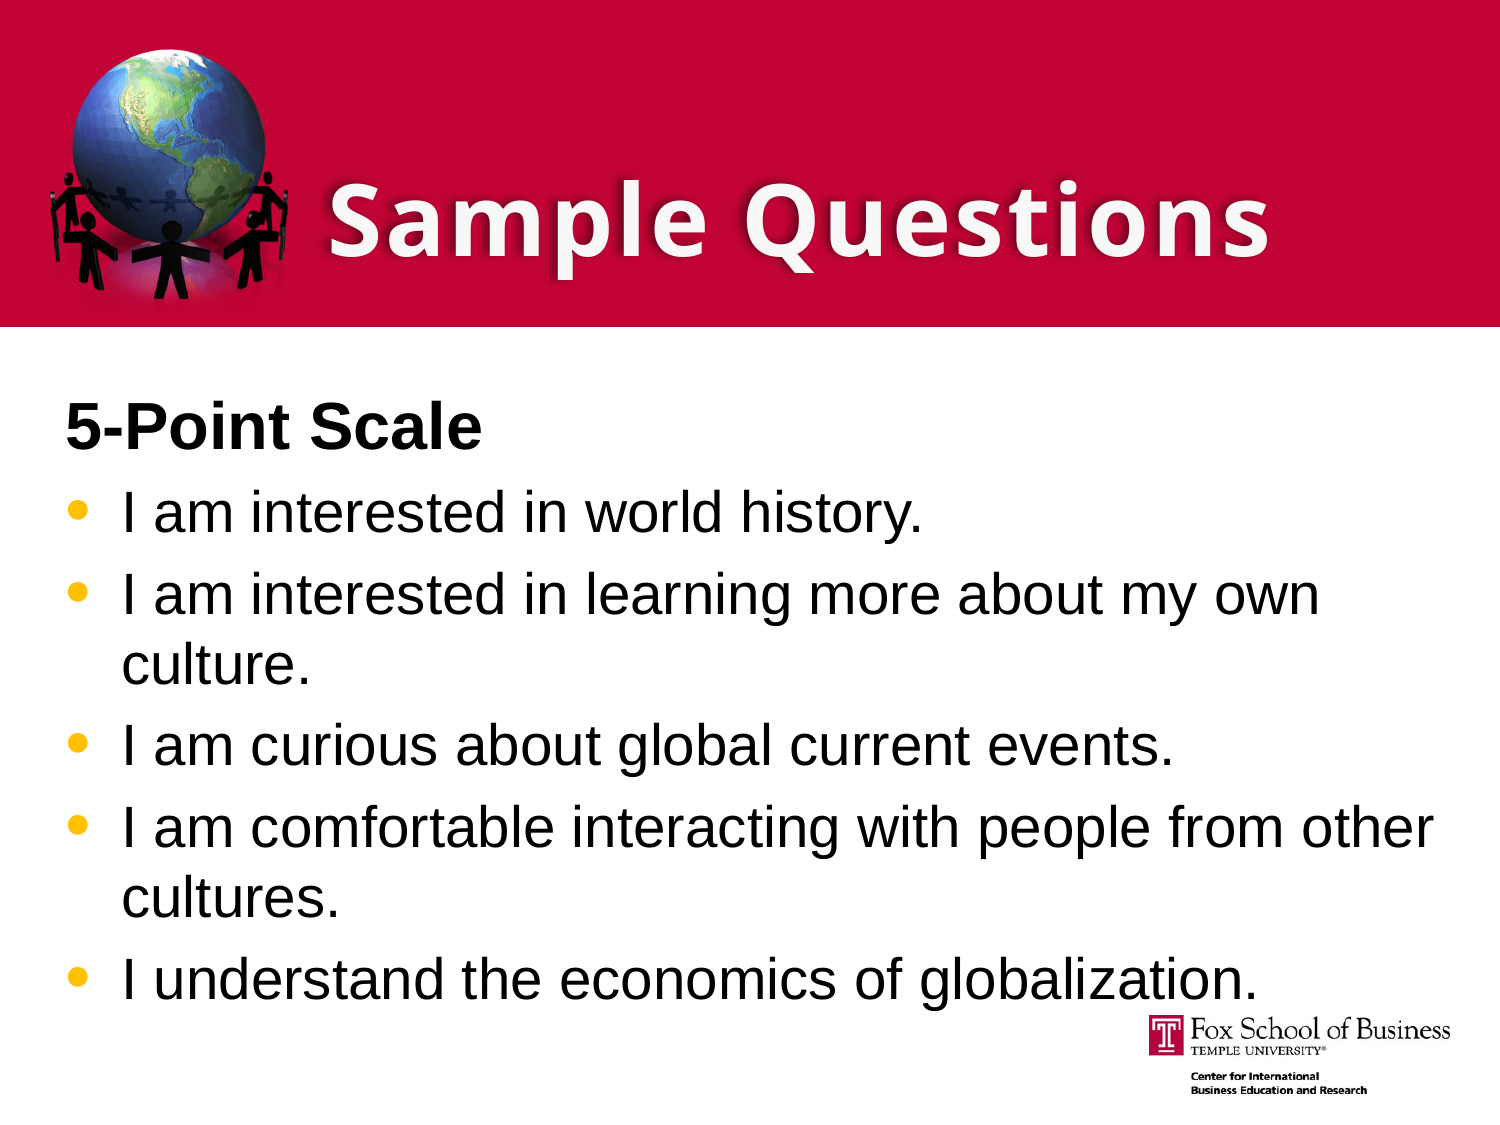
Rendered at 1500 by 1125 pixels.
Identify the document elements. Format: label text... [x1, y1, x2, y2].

text_box [0, 0, 1500, 327]
picture [49, 49, 288, 312]
list 5-Point Scale I am interested in world history. I am interested in learning more about my own culture. I am curious about global current events. I am comfortable interacting with people from other cultures. I understand the economics of globalization. [50, 375, 1463, 963]
title Sample Questions [312, 62, 1438, 250]
picture [1149, 1015, 1451, 1094]
